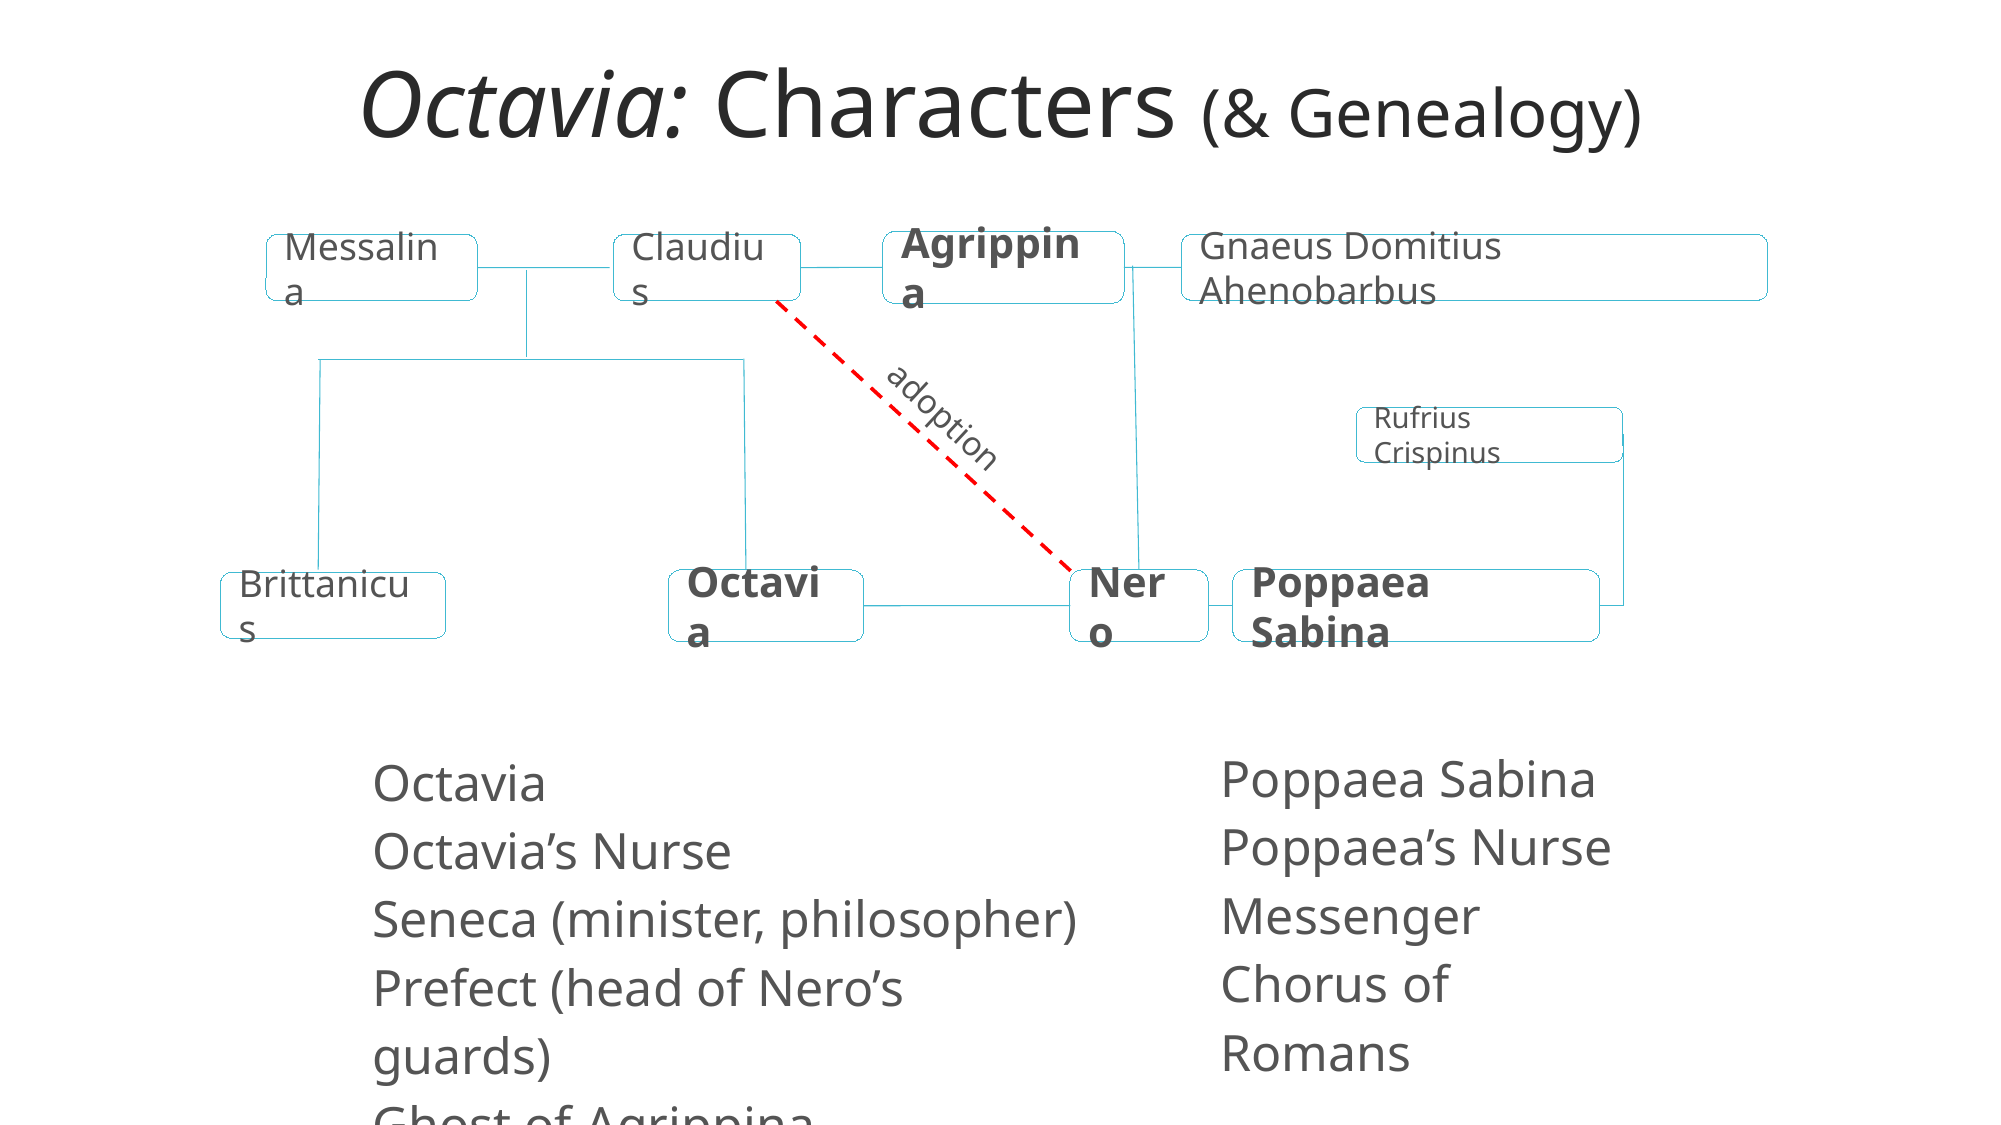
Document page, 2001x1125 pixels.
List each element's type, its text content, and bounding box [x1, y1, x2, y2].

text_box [222, 230, 1778, 643]
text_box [315, 716, 1688, 1115]
title Octavia: Characters (& Genealogy) [266, 6, 1734, 210]
